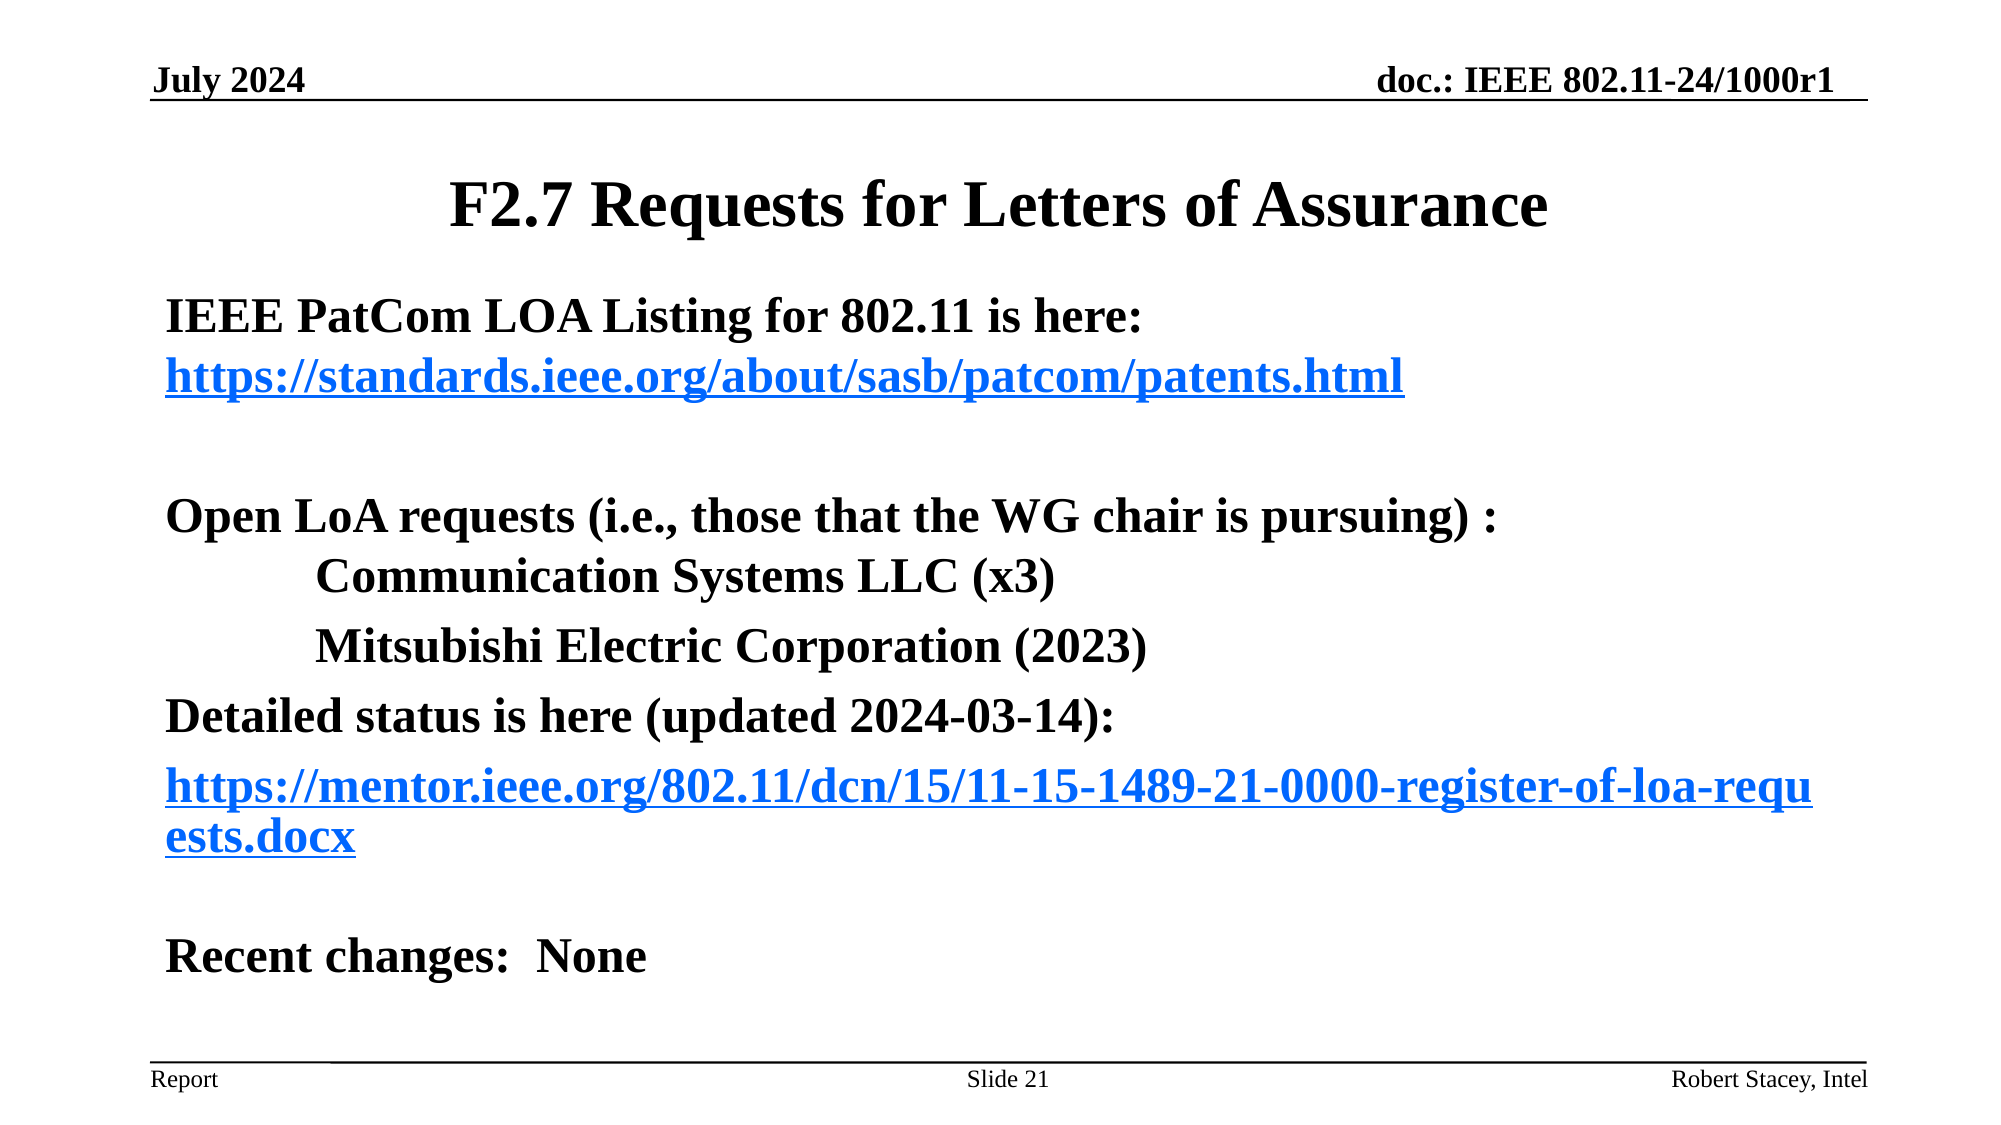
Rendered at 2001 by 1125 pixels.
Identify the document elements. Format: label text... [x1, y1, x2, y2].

slide_number Slide 21 [964, 1061, 1053, 1093]
title F2.7 Requests for Letters of Assurance [150, 112, 1850, 288]
list IEEE PatCom LOA Listing for 802.11 is here: https://standards.ieee.org/about/sasb/patcom/patents.html Open LoA requests (i.e., those that the WG chair is pursuing) : Communication Systems LLC (x3) Mitsubishi Electric Corporation (2023) Detailed status is here (updated 2024-03-14): https://mentor.ieee.org/802.11/dcn/15/11-15-1489-21-0000-register-of-loa-requests.docx Recent changes: None [150, 288, 1850, 1063]
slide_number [152, 54, 373, 101]
footer Robert Stacey, Intel [1513, 1061, 1869, 1093]
